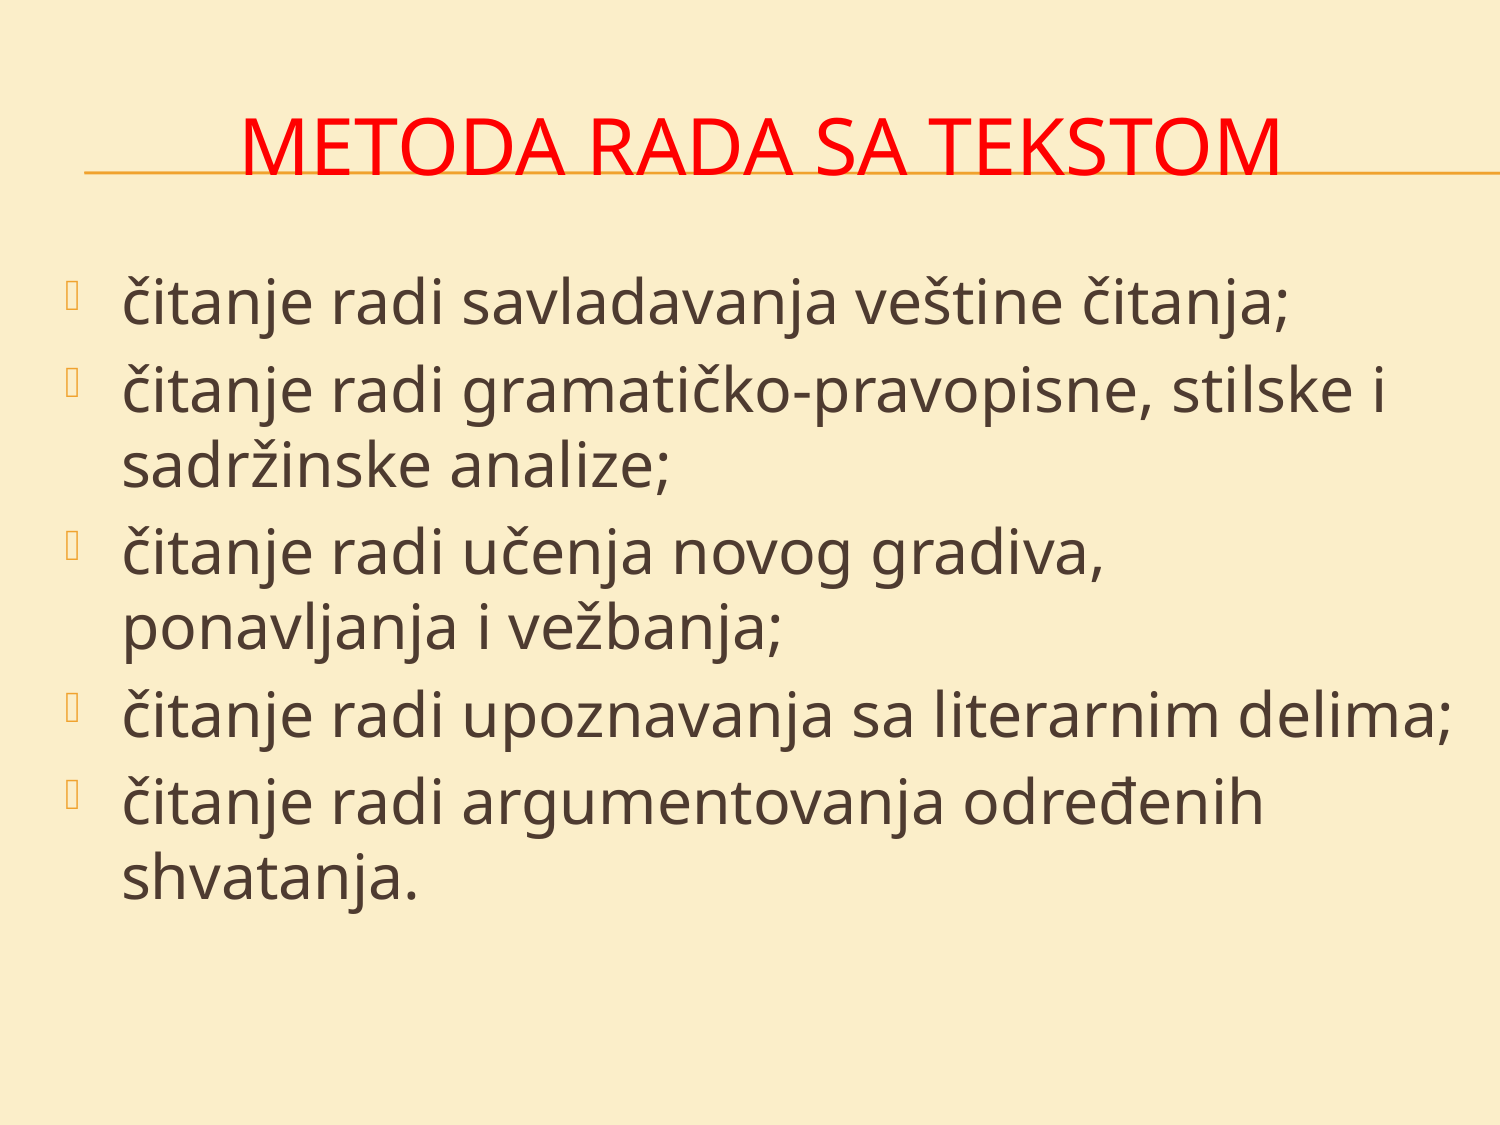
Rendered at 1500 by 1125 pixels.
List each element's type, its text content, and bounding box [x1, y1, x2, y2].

title Metoda rada sa tekstom [50, 75, 1475, 213]
list čitanje radi savladavanja veštine čitanja; čitanje radi gramatičko-pravopisne, stilske i sadržinske analize; čitanje radi učenja novog gradiva, ponavljanja i vežbanja; čitanje radi upoznavanja sa literarnim delima; čitanje radi argumentovanja određenih shvatanja. [50, 254, 1475, 998]
